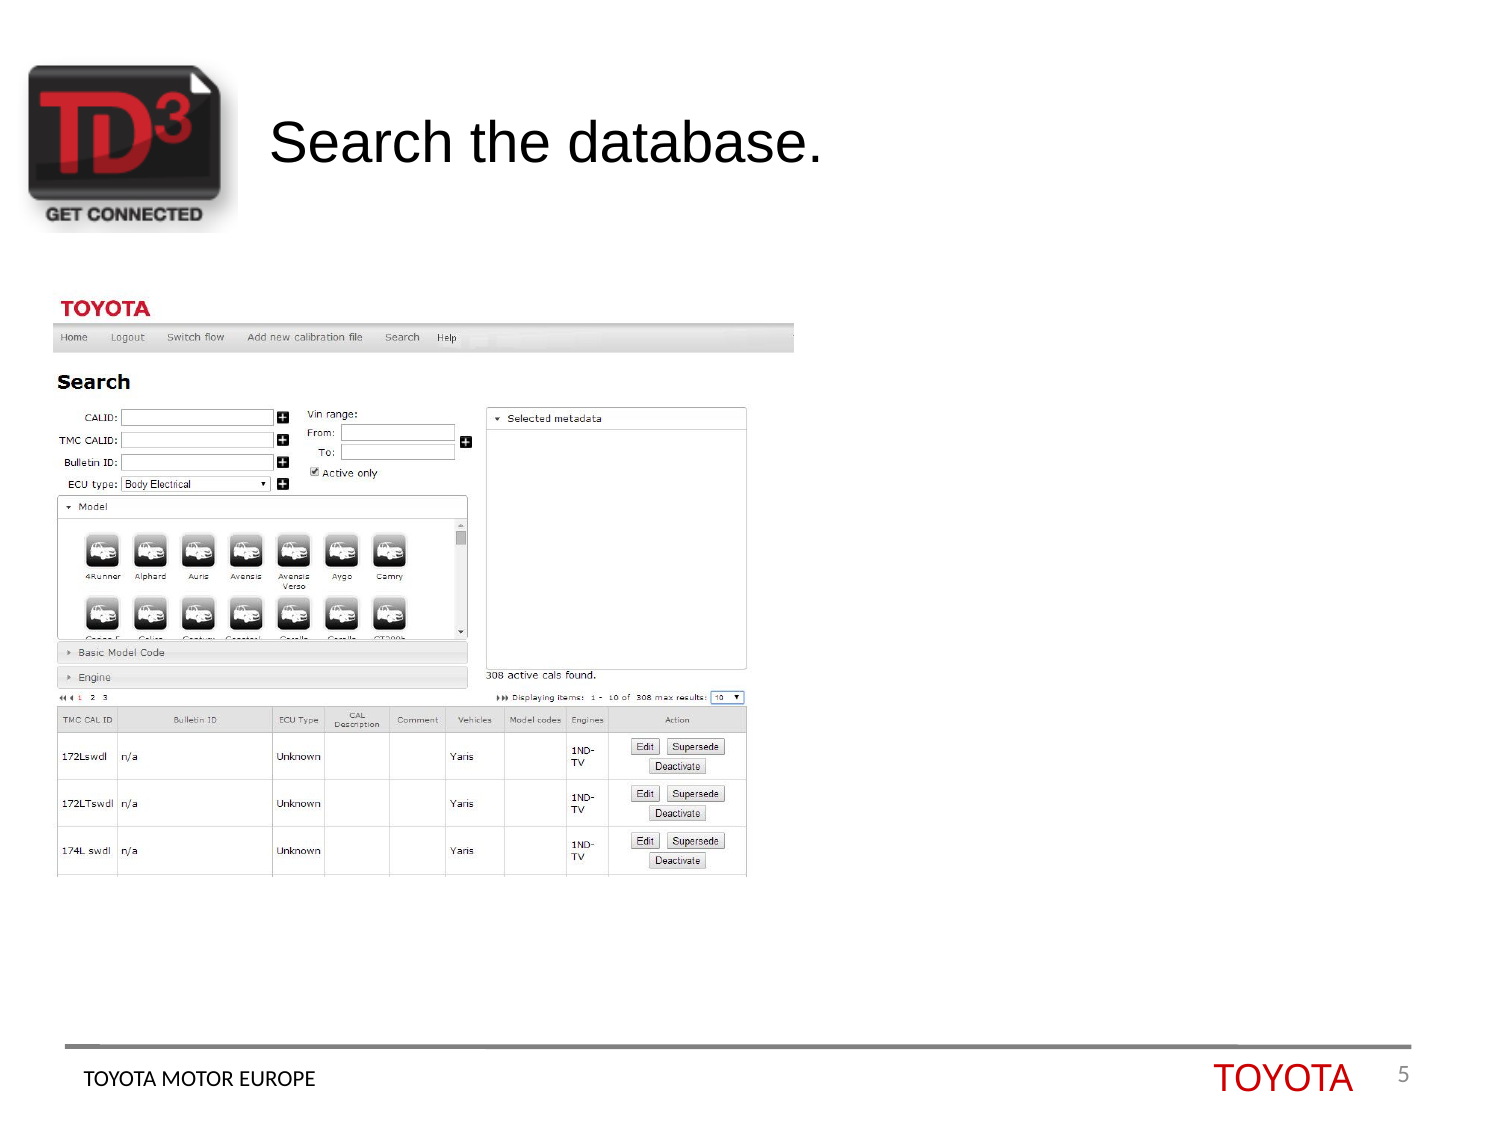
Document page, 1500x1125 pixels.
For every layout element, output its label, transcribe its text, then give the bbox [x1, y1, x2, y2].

title Search the database. [253, 45, 1425, 233]
slide_number 5 [1074, 1042, 1425, 1103]
text_box TOYOTA MOTOR EUROPE [68, 1056, 331, 1099]
picture [17, 42, 238, 233]
text_box TOYOTA [1198, 1056, 1369, 1107]
picture [52, 290, 794, 878]
